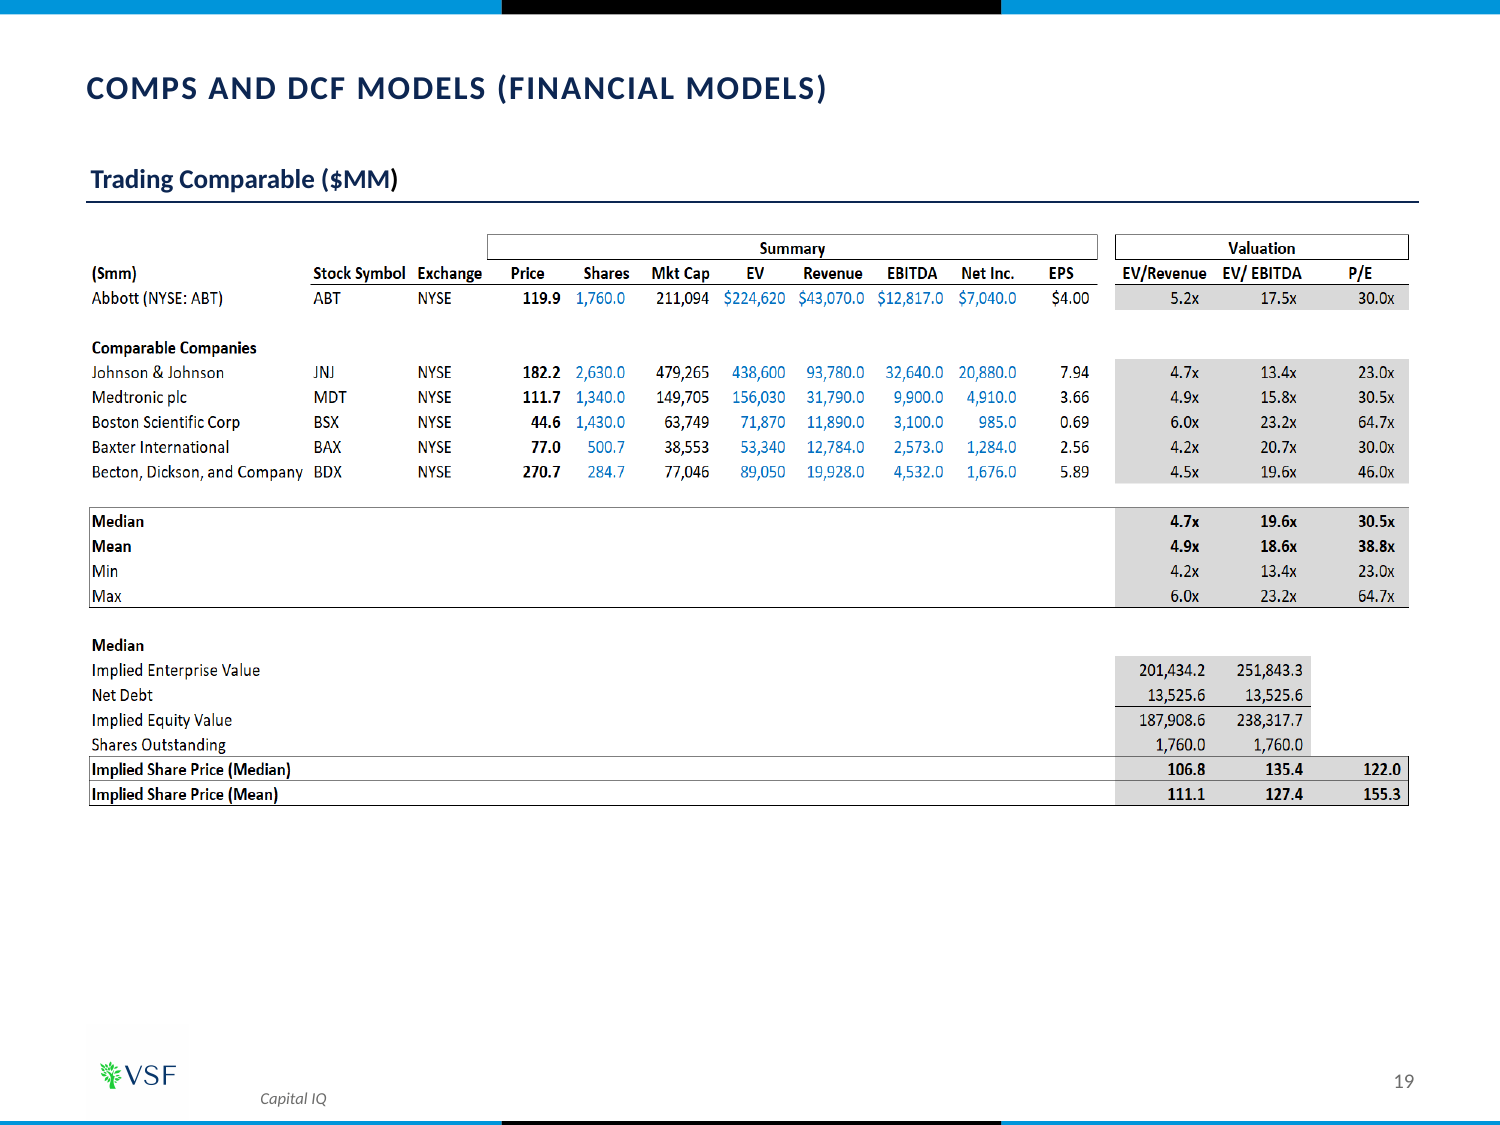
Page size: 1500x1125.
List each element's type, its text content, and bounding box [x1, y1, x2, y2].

list Capital IQ [260, 1045, 1317, 1108]
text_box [86, 160, 1420, 202]
picture [83, 223, 1417, 816]
title Comps and DCF Models (Financial Models) [86, 66, 1413, 107]
picture [86, 1024, 189, 1120]
